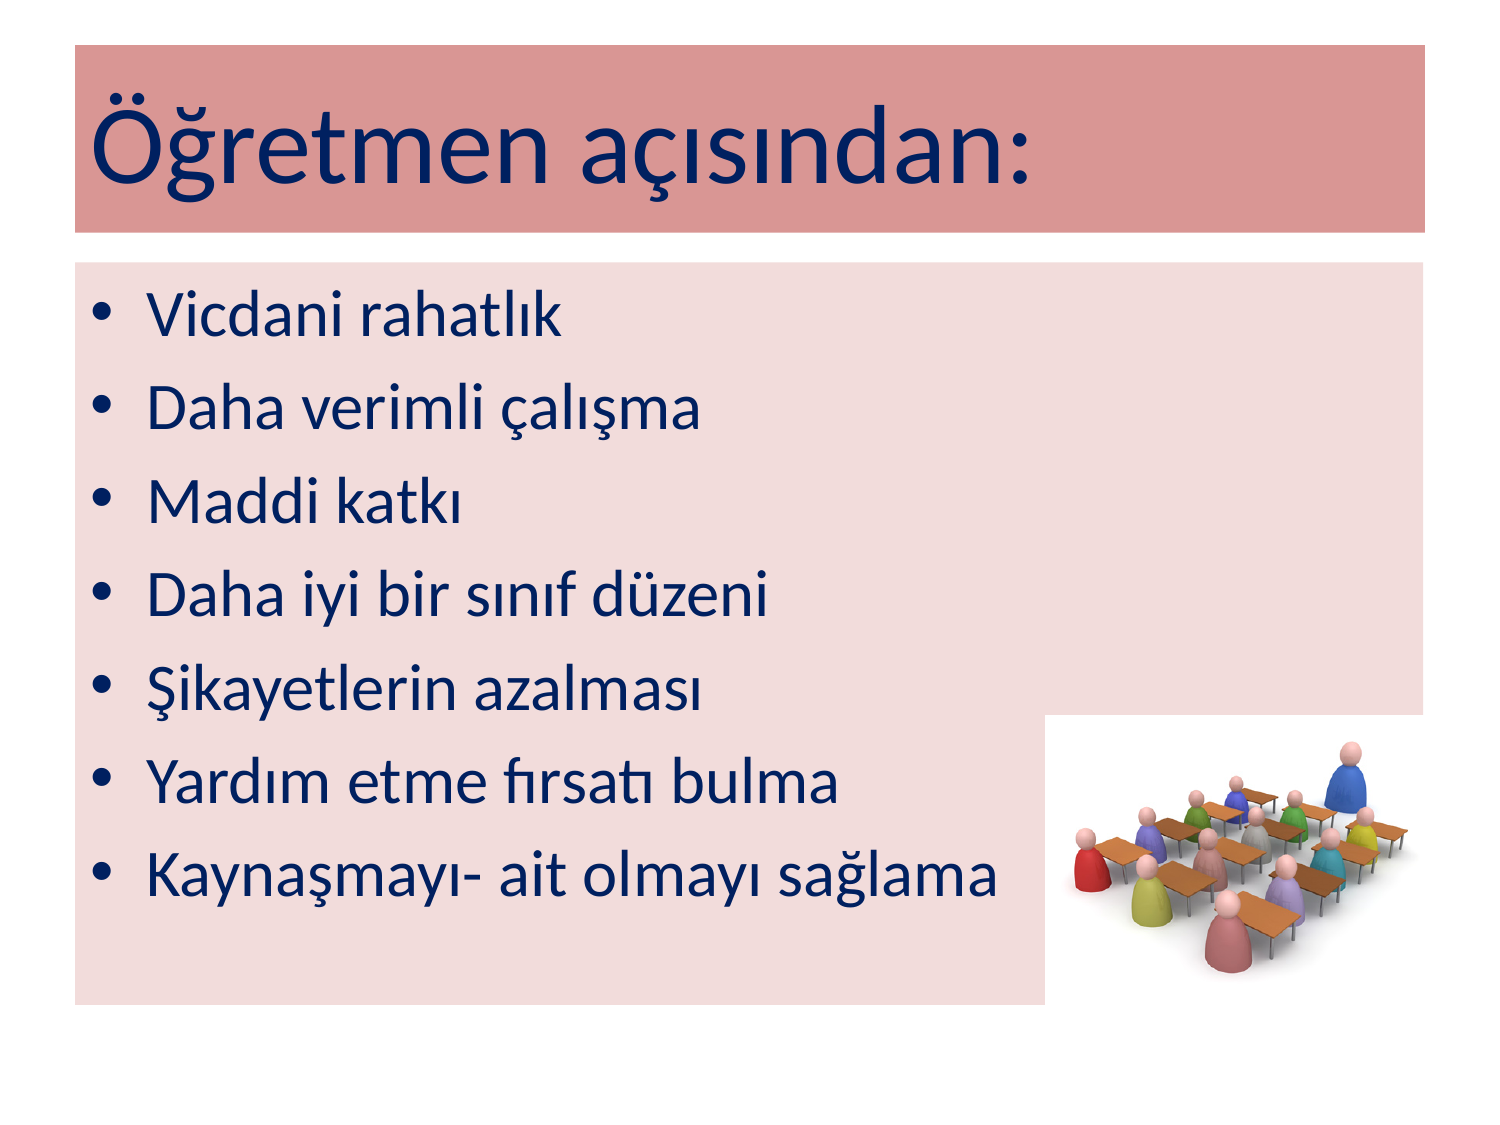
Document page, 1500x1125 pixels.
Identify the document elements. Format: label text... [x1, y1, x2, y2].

list Vicdani rahatlık Daha verimli çalışma Maddi katkı Daha iyi bir sınıf düzeni Şikayetlerin azalması Yardım etme fırsatı bulma Kaynaşmayı- ait olmayı sağlama [75, 262, 1424, 1005]
picture [1045, 715, 1431, 1006]
title Öğretmen açısından: [75, 45, 1425, 233]
